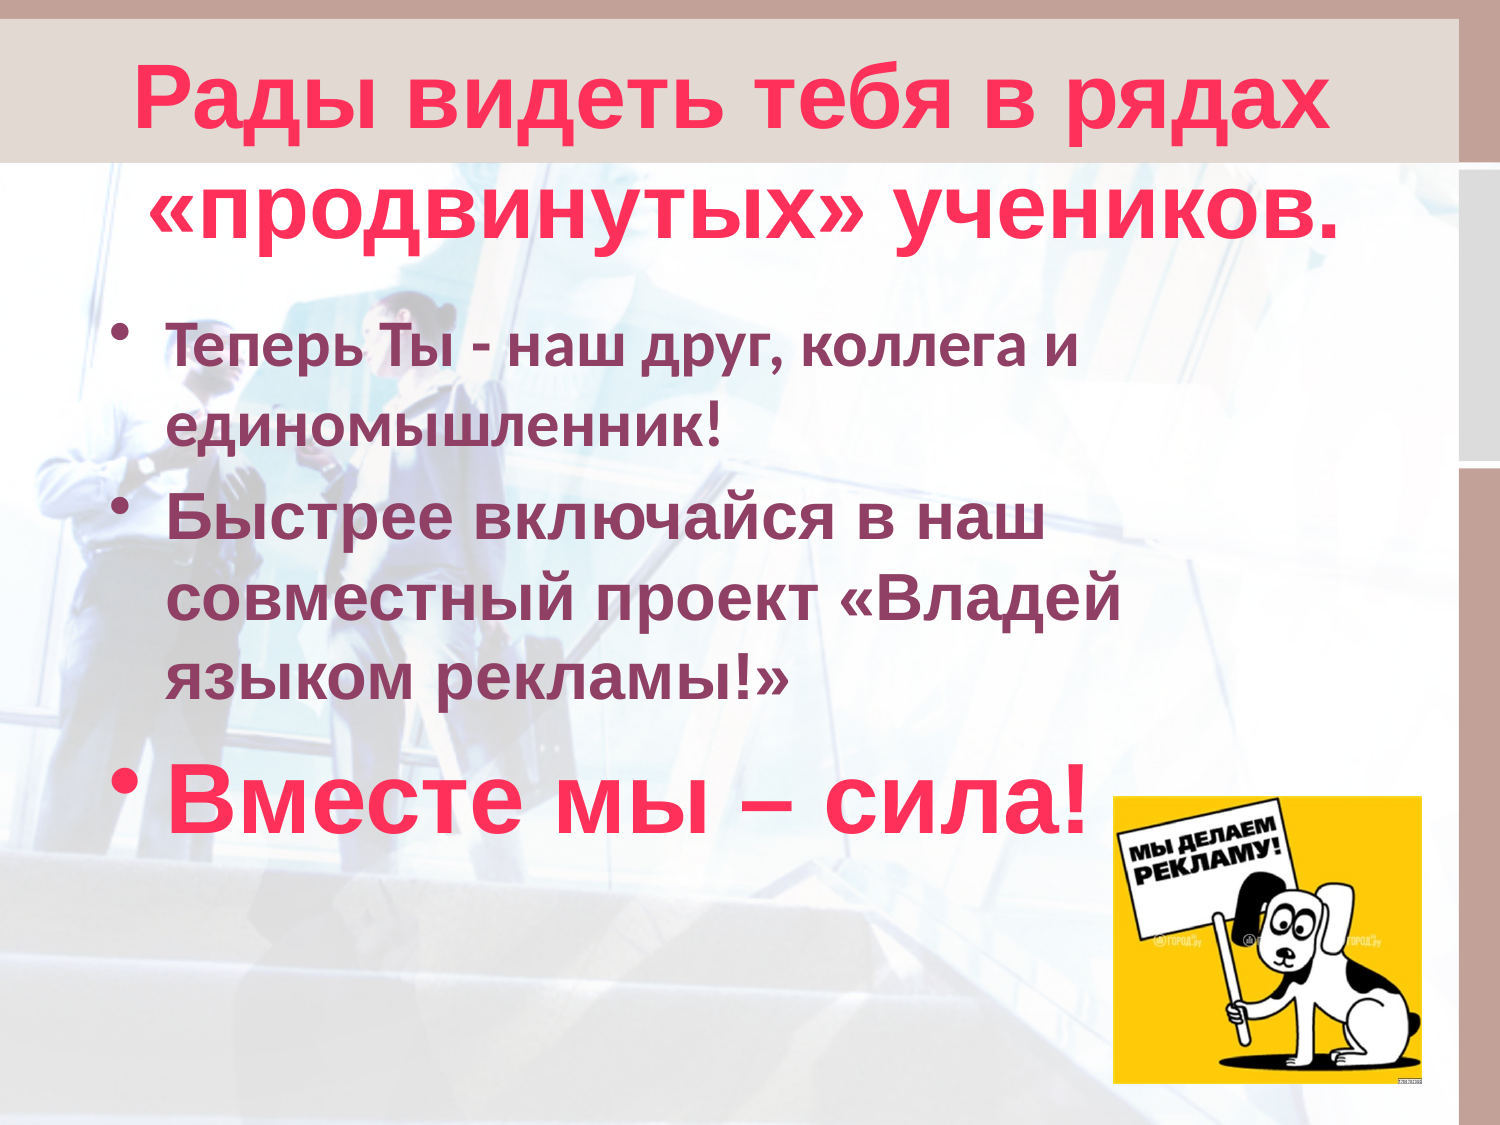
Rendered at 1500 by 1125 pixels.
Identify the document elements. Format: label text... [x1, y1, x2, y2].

picture [0, 163, 1500, 1125]
title Рады видеть тебя в рядах «продвинутых» учеников. [70, 81, 1421, 213]
list Теперь Ты - наш друг, коллега и единомышленник! Быстрее включайся в наш совместный проект «Владей языком рекламы!» Вместе мы – сила! [93, 198, 1402, 863]
